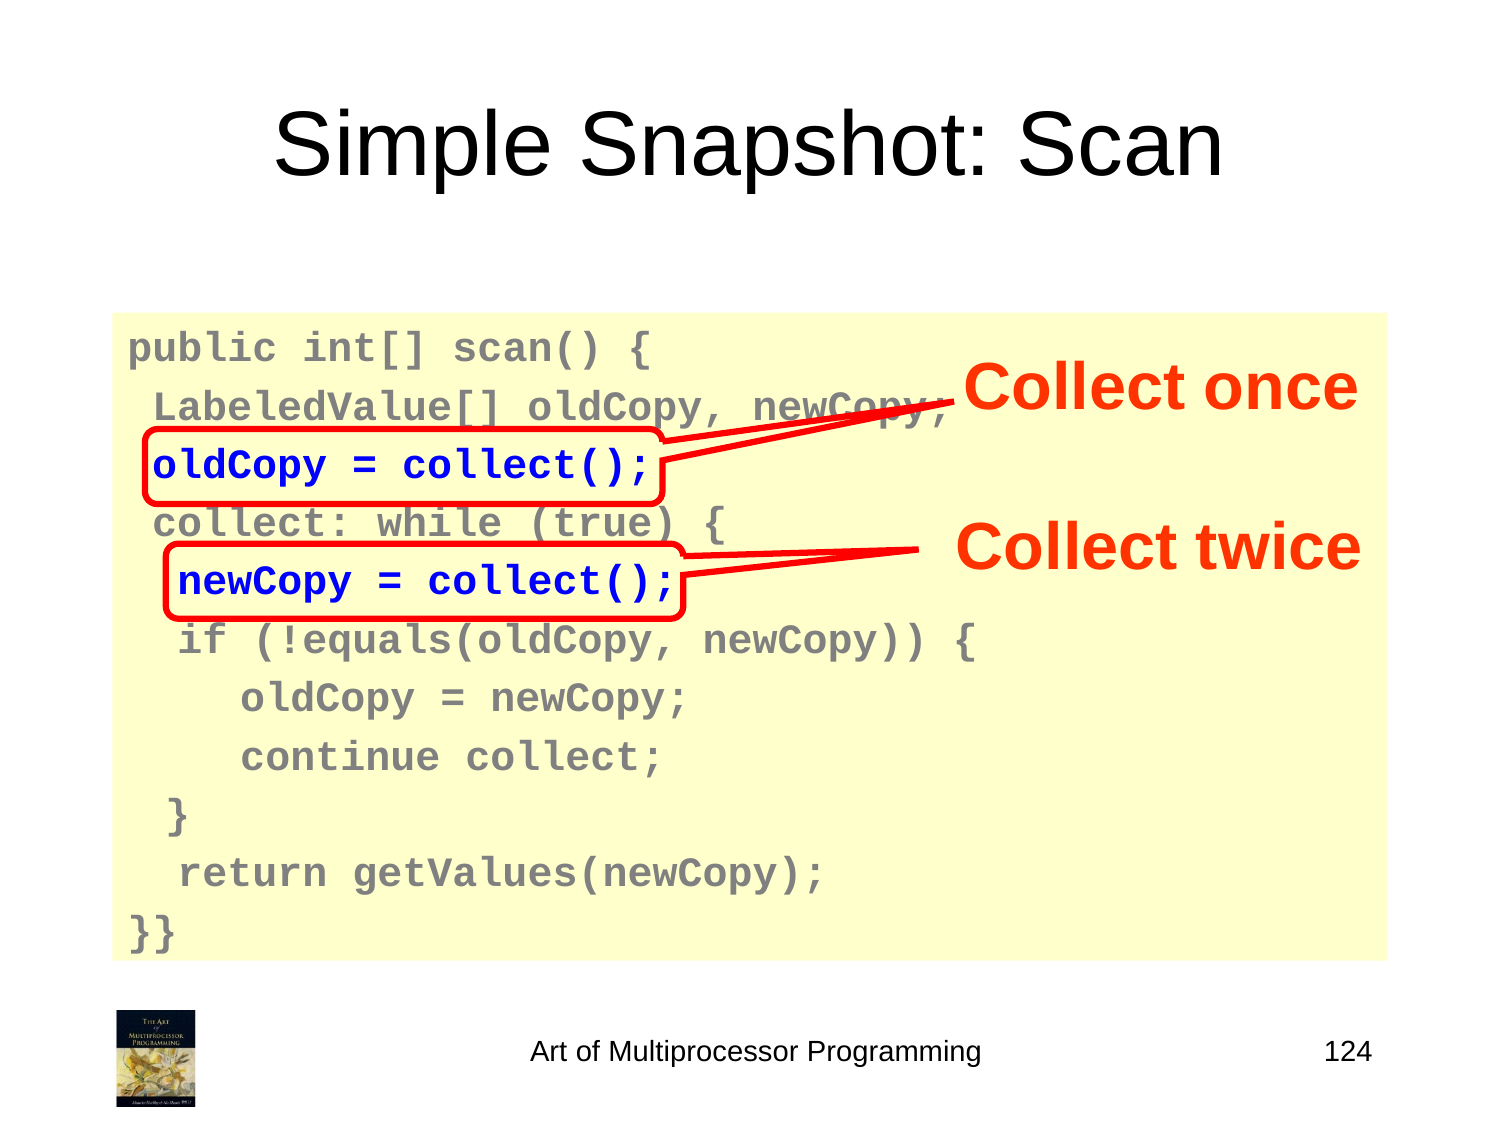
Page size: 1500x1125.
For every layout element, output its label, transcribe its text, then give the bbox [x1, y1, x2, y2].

text_box [144, 402, 948, 505]
text_box 124 [1074, 1024, 1388, 1100]
title Simple Snapshot: Scan [74, 44, 1426, 233]
text_box public int[] scan() { LabeledValue[] oldCopy, newCopy; oldCopy = collect(); collect: while (true) { newCopy = collect(); if (!equals(oldCopy, newCopy)) { oldCopy = newCopy; continue collect; } return getValues(newCopy); }} [112, 312, 1388, 961]
text_box [165, 543, 919, 619]
picture [107, 1010, 204, 1107]
text_box Collect once [948, 335, 1375, 431]
footer Art of Multiprocessor Programming [499, 1024, 1013, 1103]
text_box Collect twice [940, 495, 1378, 591]
